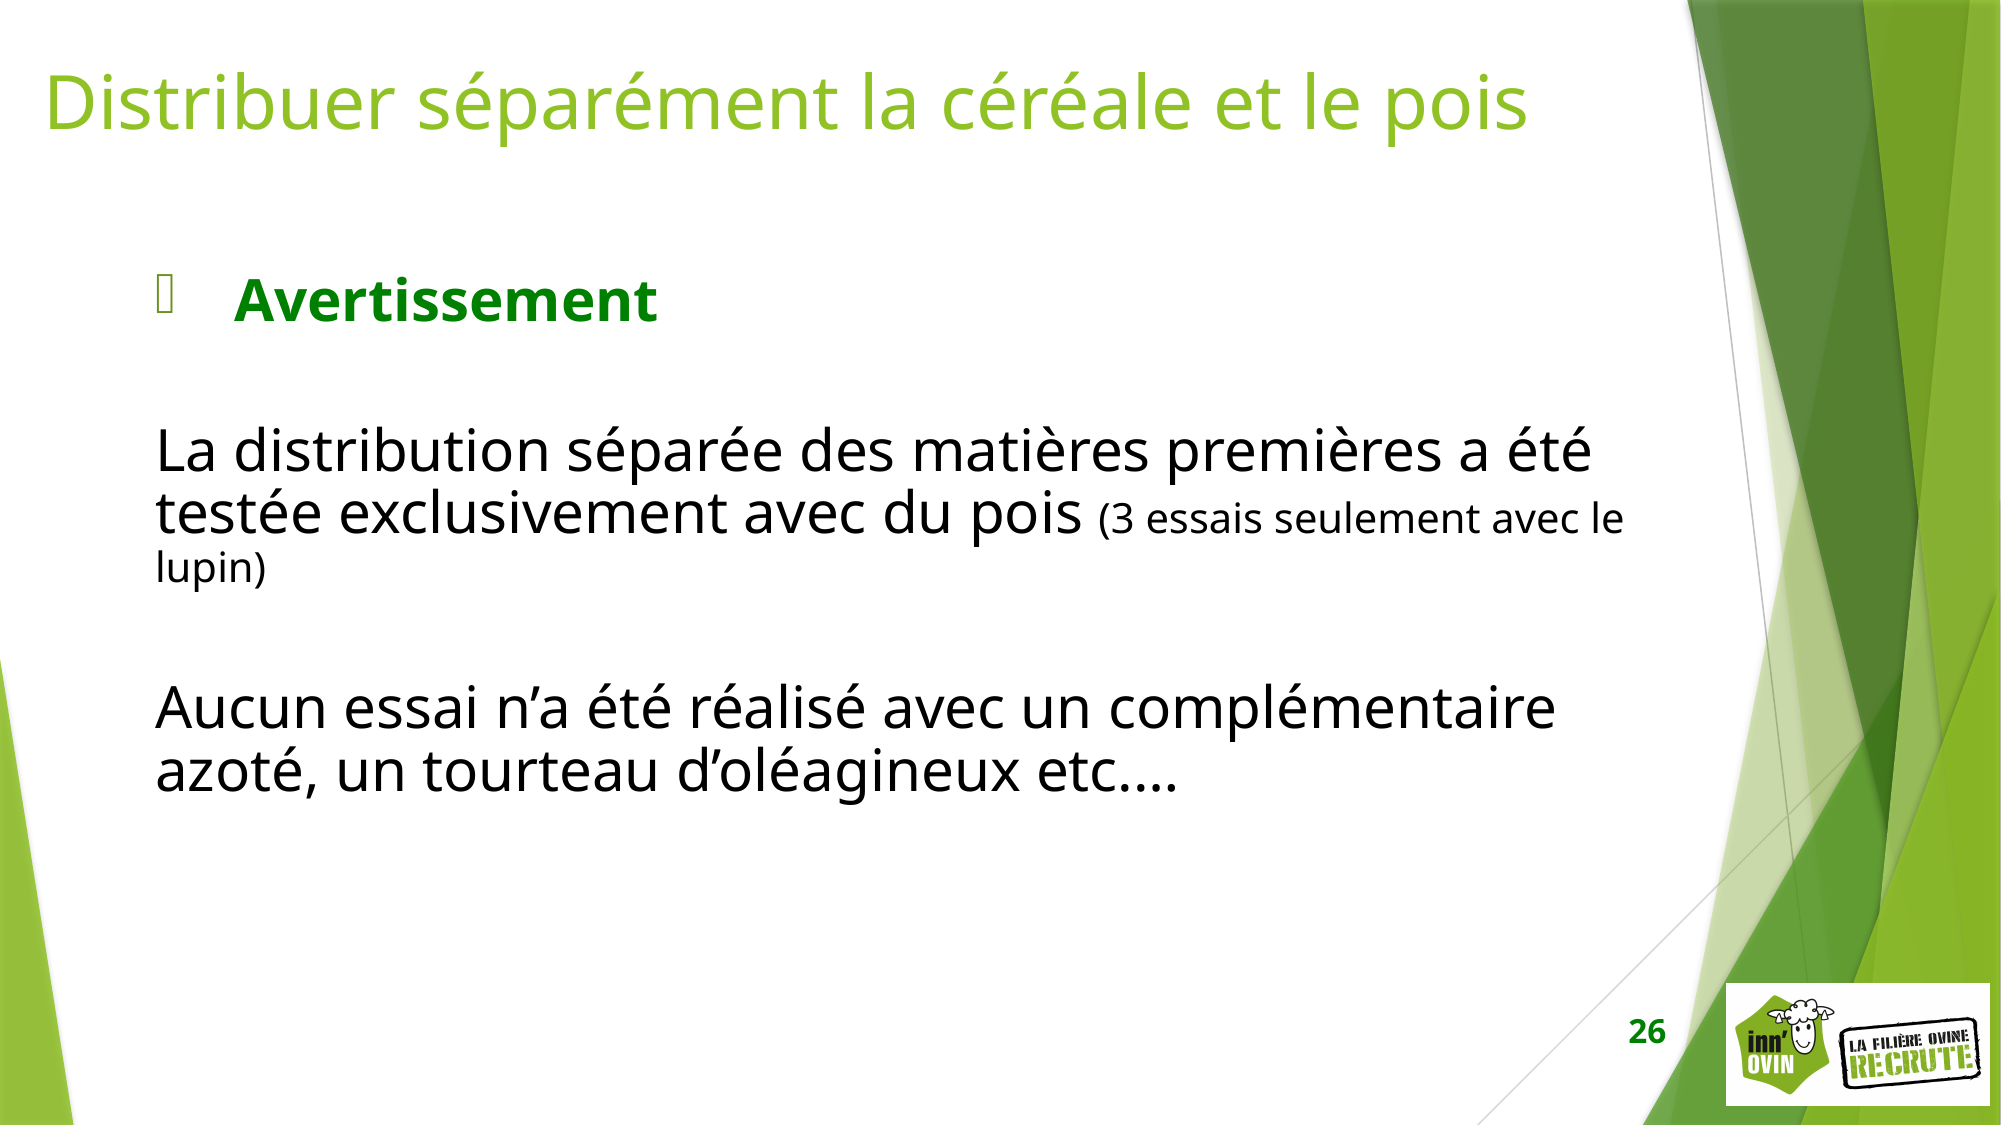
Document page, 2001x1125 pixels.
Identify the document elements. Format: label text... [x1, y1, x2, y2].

text_box Distribuer séparément la céréale et le pois [21, 39, 1572, 160]
slide_number 26 [1613, 1002, 1726, 1063]
picture [1726, 983, 1990, 1106]
text_box Avertissement La distribution séparée des matières premières a été testée exclusivement avec du pois (3 essais seulement avec le lupin) Aucun essai n’a été réalisé avec un complémentaire azoté, un tourteau d’oléagineux etc.… [140, 264, 1726, 1063]
